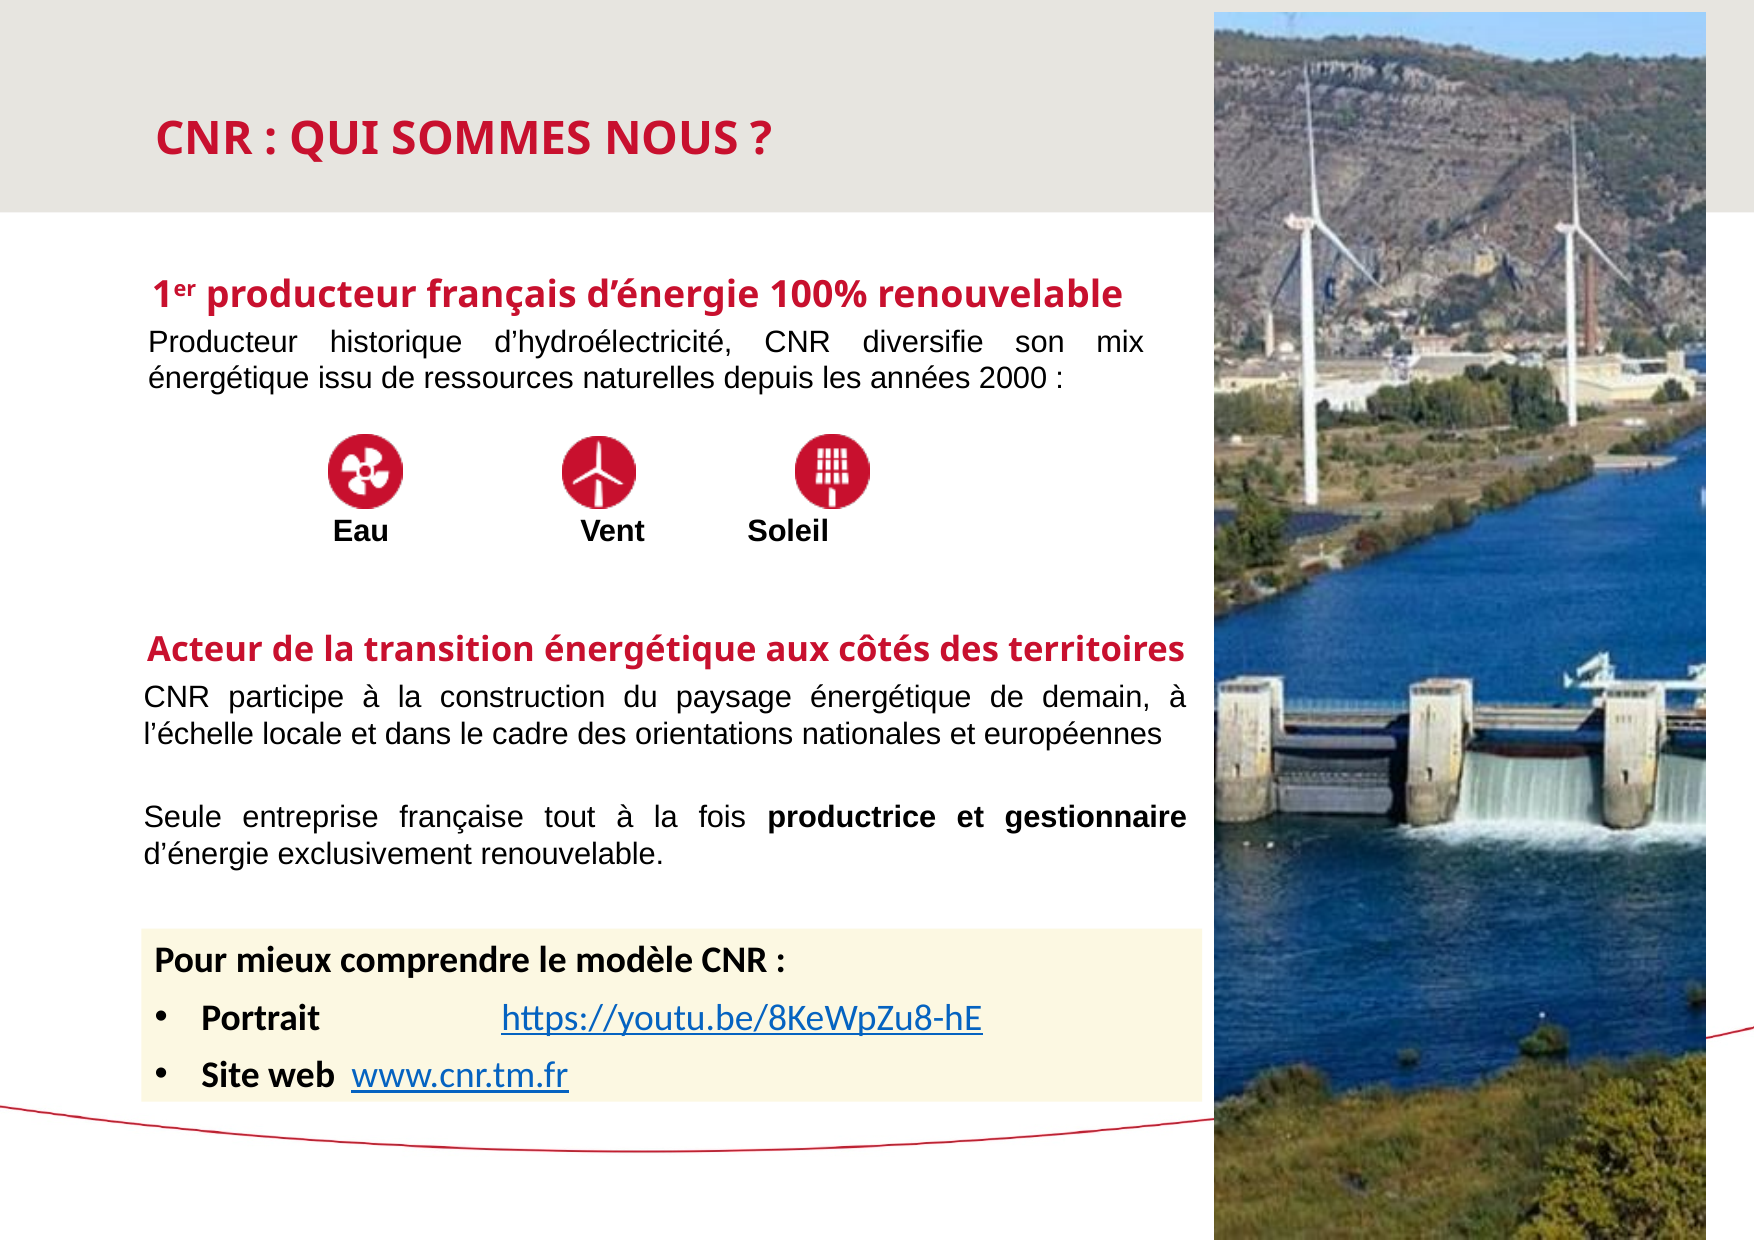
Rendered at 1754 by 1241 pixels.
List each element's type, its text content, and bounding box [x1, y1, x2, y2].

text_box CNR : qui sommes nous ? [141, 50, 1214, 171]
subtitle 1er producteur français d’énergie 100% renouvelable [136, 267, 1214, 312]
picture [795, 434, 870, 509]
picture [562, 436, 636, 509]
picture [0, 12, 1754, 1241]
text_box Pour mieux comprendre le modèle CNR : Portrait https://youtu.be/8KeWpZu8-hE Site web www.cnr.tm.fr [141, 928, 1203, 1102]
list CNR participe à la construction du paysage énergétique de demain, à l’échelle locale et dans le cadre des orientations nationales et européennes Seule entreprise française tout à la fois productrice et gestionnaire d’énergie exclusivement renouvelable. [128, 669, 1203, 1084]
list Producteur historique d’hydroélectricité, CNR diversifie son mix énergétique issu de ressources naturelles depuis les années 2000 : Eau Vent Soleil [133, 313, 1161, 602]
text_box Acteur de la transition énergétique aux côtés des territoires [133, 624, 1214, 669]
picture [328, 434, 403, 509]
